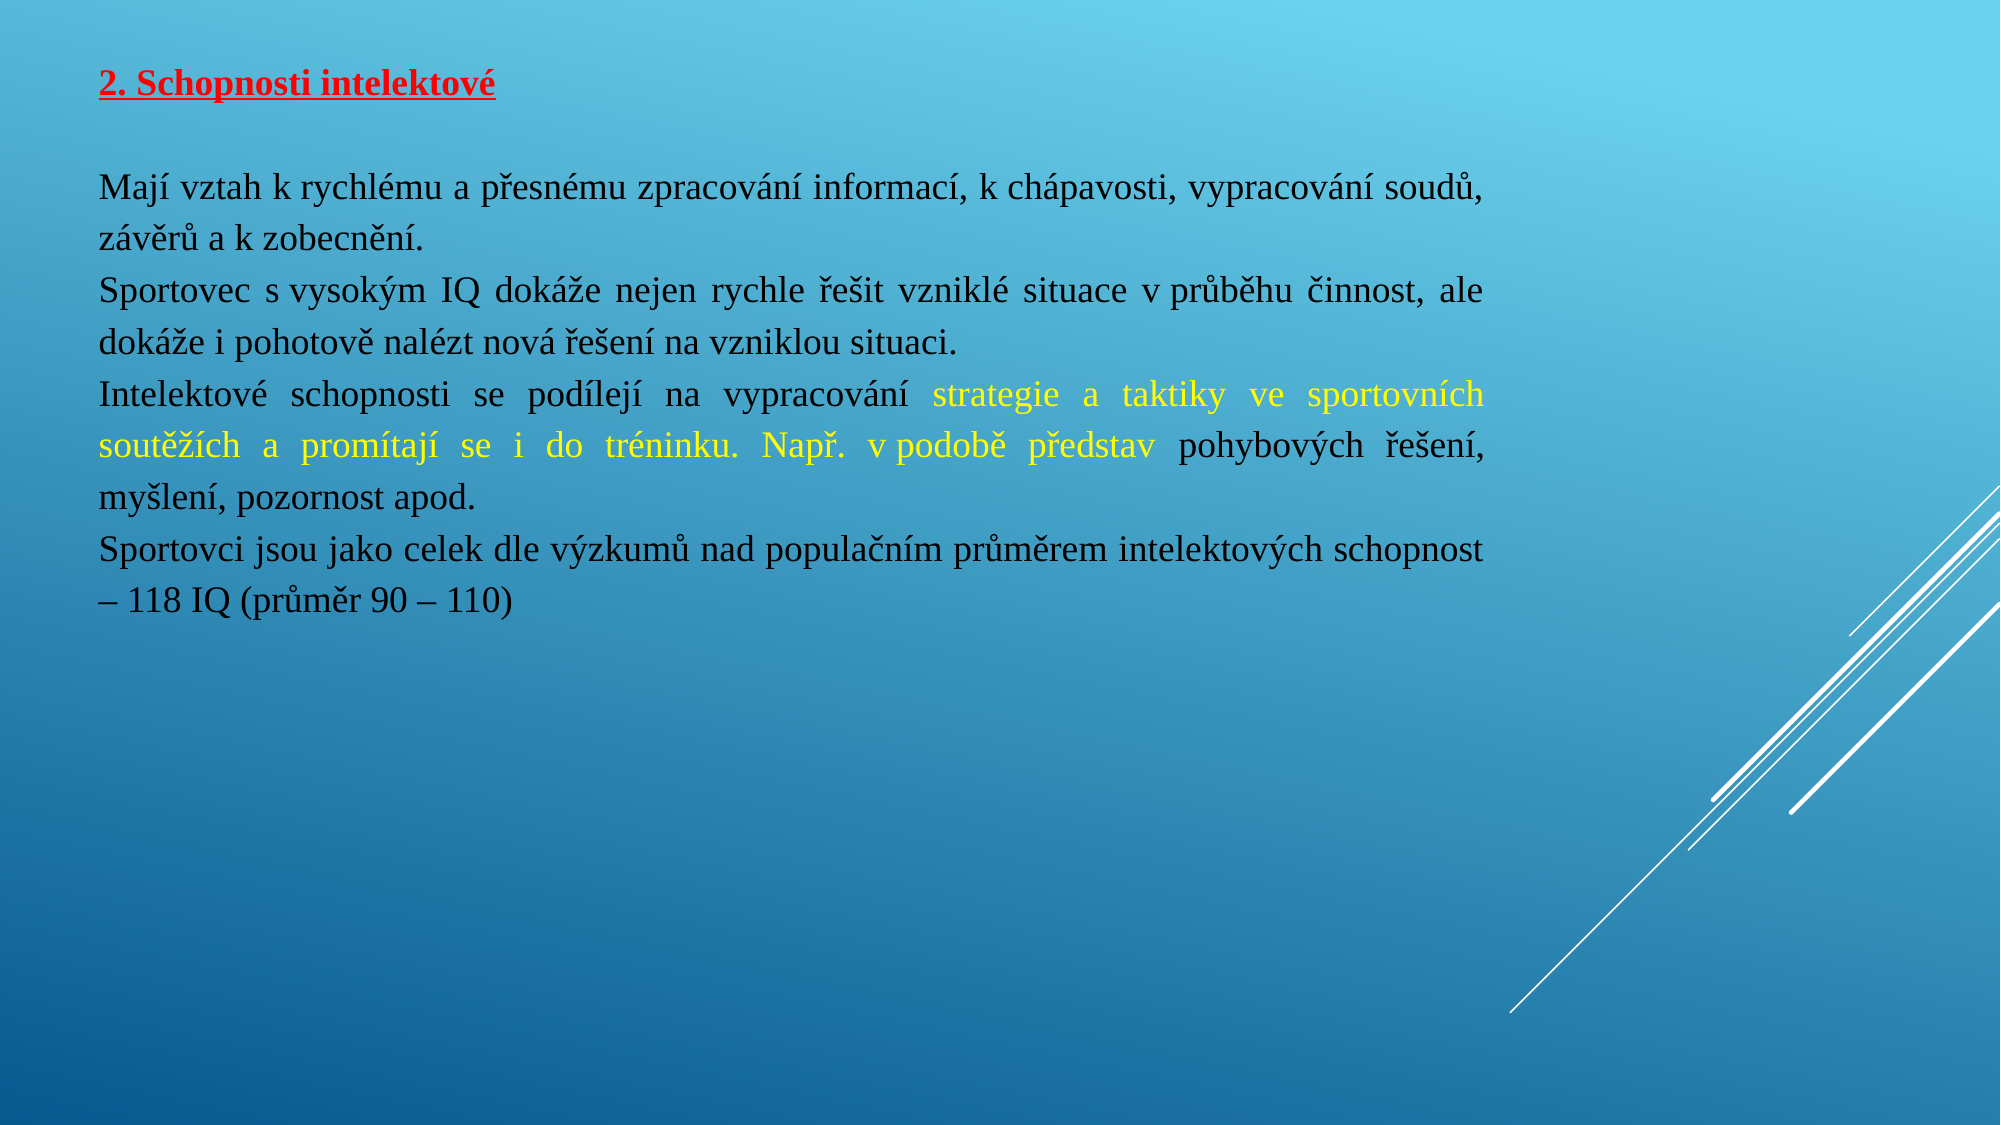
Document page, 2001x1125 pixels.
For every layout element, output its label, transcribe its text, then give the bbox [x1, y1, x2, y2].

text_box 2. Schopnosti intelektové Mají vztah k rychlému a přesnému zpracování informací, k chápavosti, vypracování soudů, závěrů a k zobecnění. Sportovec s vysokým IQ dokáže nejen rychle řešit vzniklé situace v průběhu činnost, ale dokáže i pohotově nalézt nová řešení na vzniklou situaci. Intelektové schopnosti se podílejí na vypracování strategie a taktiky ve sportovních soutěžích a promítají se i do tréninku. Např. v podobě představ pohybových řešení, myšlení, pozornost apod. Sportovci jsou jako celek dle výzkumů nad populačním průměrem intelektových schopnost – 118 IQ (průměr 90 – 110) [83, 43, 1500, 732]
